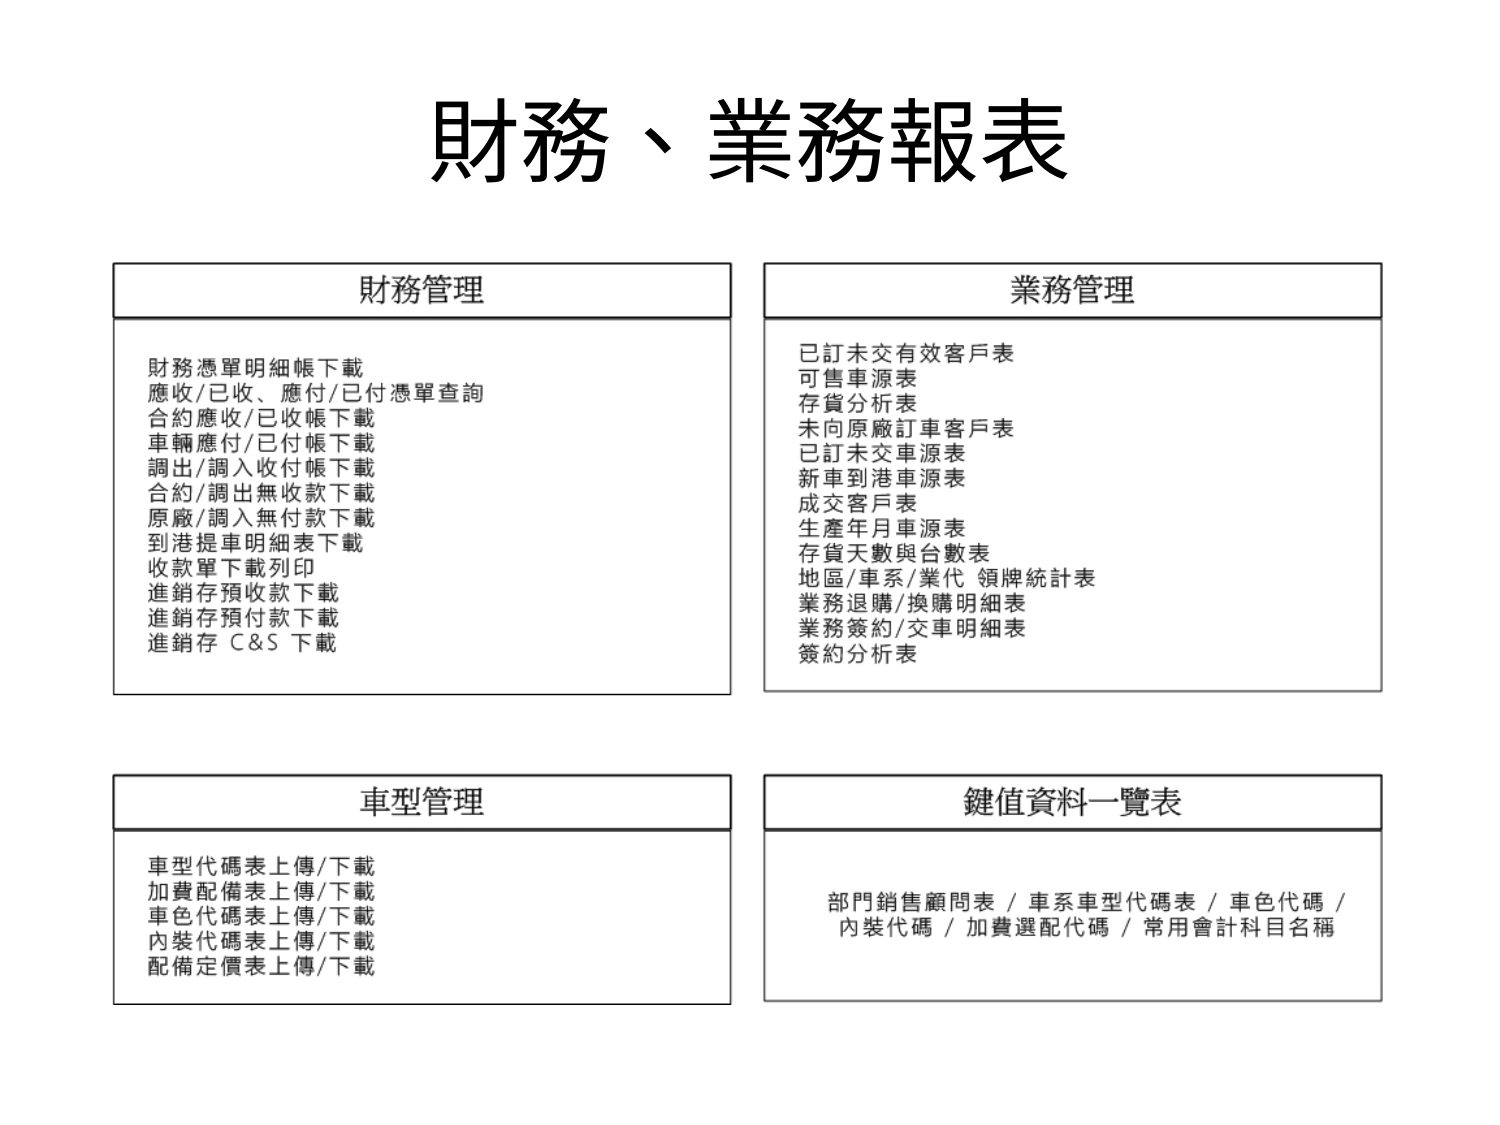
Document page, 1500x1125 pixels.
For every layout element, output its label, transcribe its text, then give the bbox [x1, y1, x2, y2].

title 財務、業務報表 [75, 45, 1425, 233]
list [111, 262, 1388, 1006]
